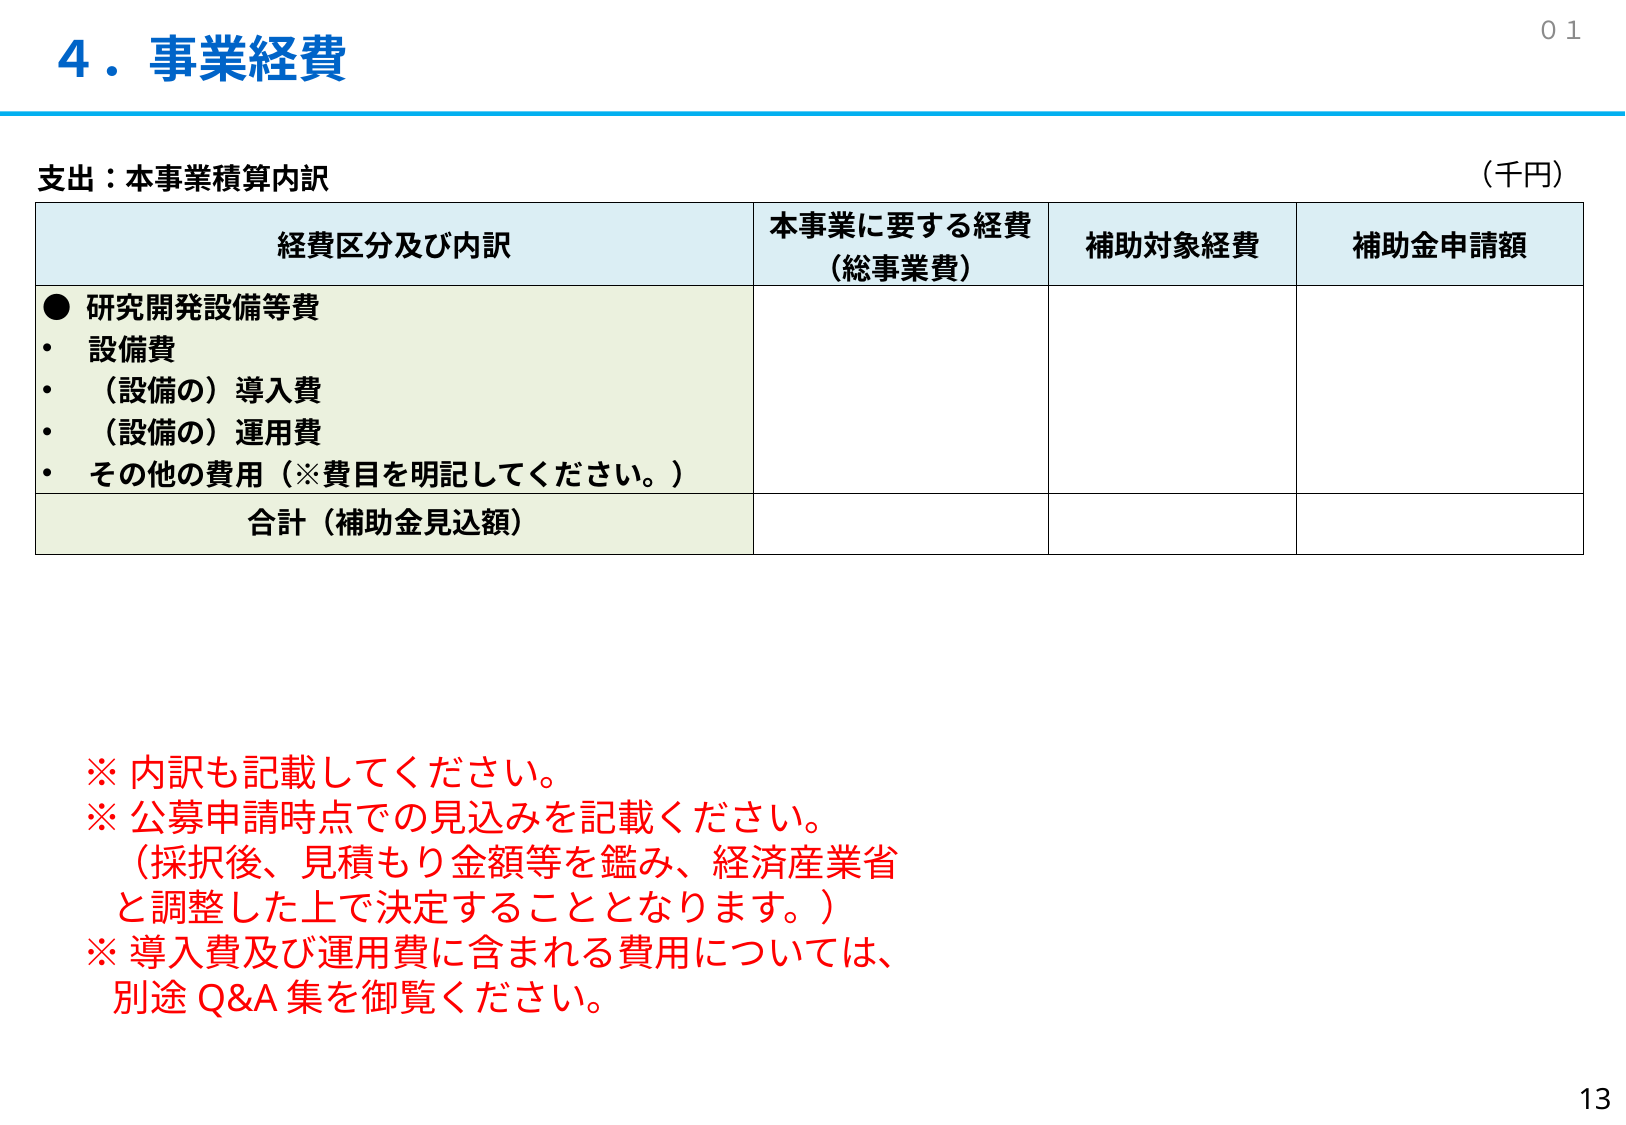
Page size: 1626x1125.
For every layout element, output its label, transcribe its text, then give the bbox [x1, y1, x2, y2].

table_header 本事業に要する経費 （総事業費） [754, 203, 1048, 285]
slide_number 12 [1247, 1070, 1625, 1125]
table_cell [1049, 286, 1296, 493]
table_header 補助対象経費 [1049, 203, 1296, 285]
table_cell 合計（補助金見込額） [36, 494, 753, 554]
slide_number ０１ [1521, 0, 1625, 60]
table_cell ● 研究開発設備等費 設備費 （設備の）導入費 （設備の）運用費 その他の費用（※費目を明記してください。） [36, 286, 753, 493]
text_box ※内訳も記載してください。 ※公募申請時点での見込みを記載ください。（採択後、見積もり金額等を鑑み、経済産業省と調整した上で決定することとなります。） ※導入費及び運用費に含まれる費用については、別途Q&A集を御覧ください。 [68, 741, 931, 1027]
table_cell [1297, 494, 1583, 554]
table_cell [1297, 286, 1583, 493]
table_header 経費区分及び内訳 [36, 203, 753, 285]
table_header 補助金申請額 [1297, 203, 1583, 285]
table_cell [1049, 494, 1296, 554]
title ４．事業経費 [33, 19, 1593, 95]
text_box 支出：本事業積算内訳 [22, 153, 581, 204]
text_box （千円） [1450, 148, 1621, 199]
table_cell [754, 286, 1048, 493]
table_cell [754, 494, 1048, 554]
